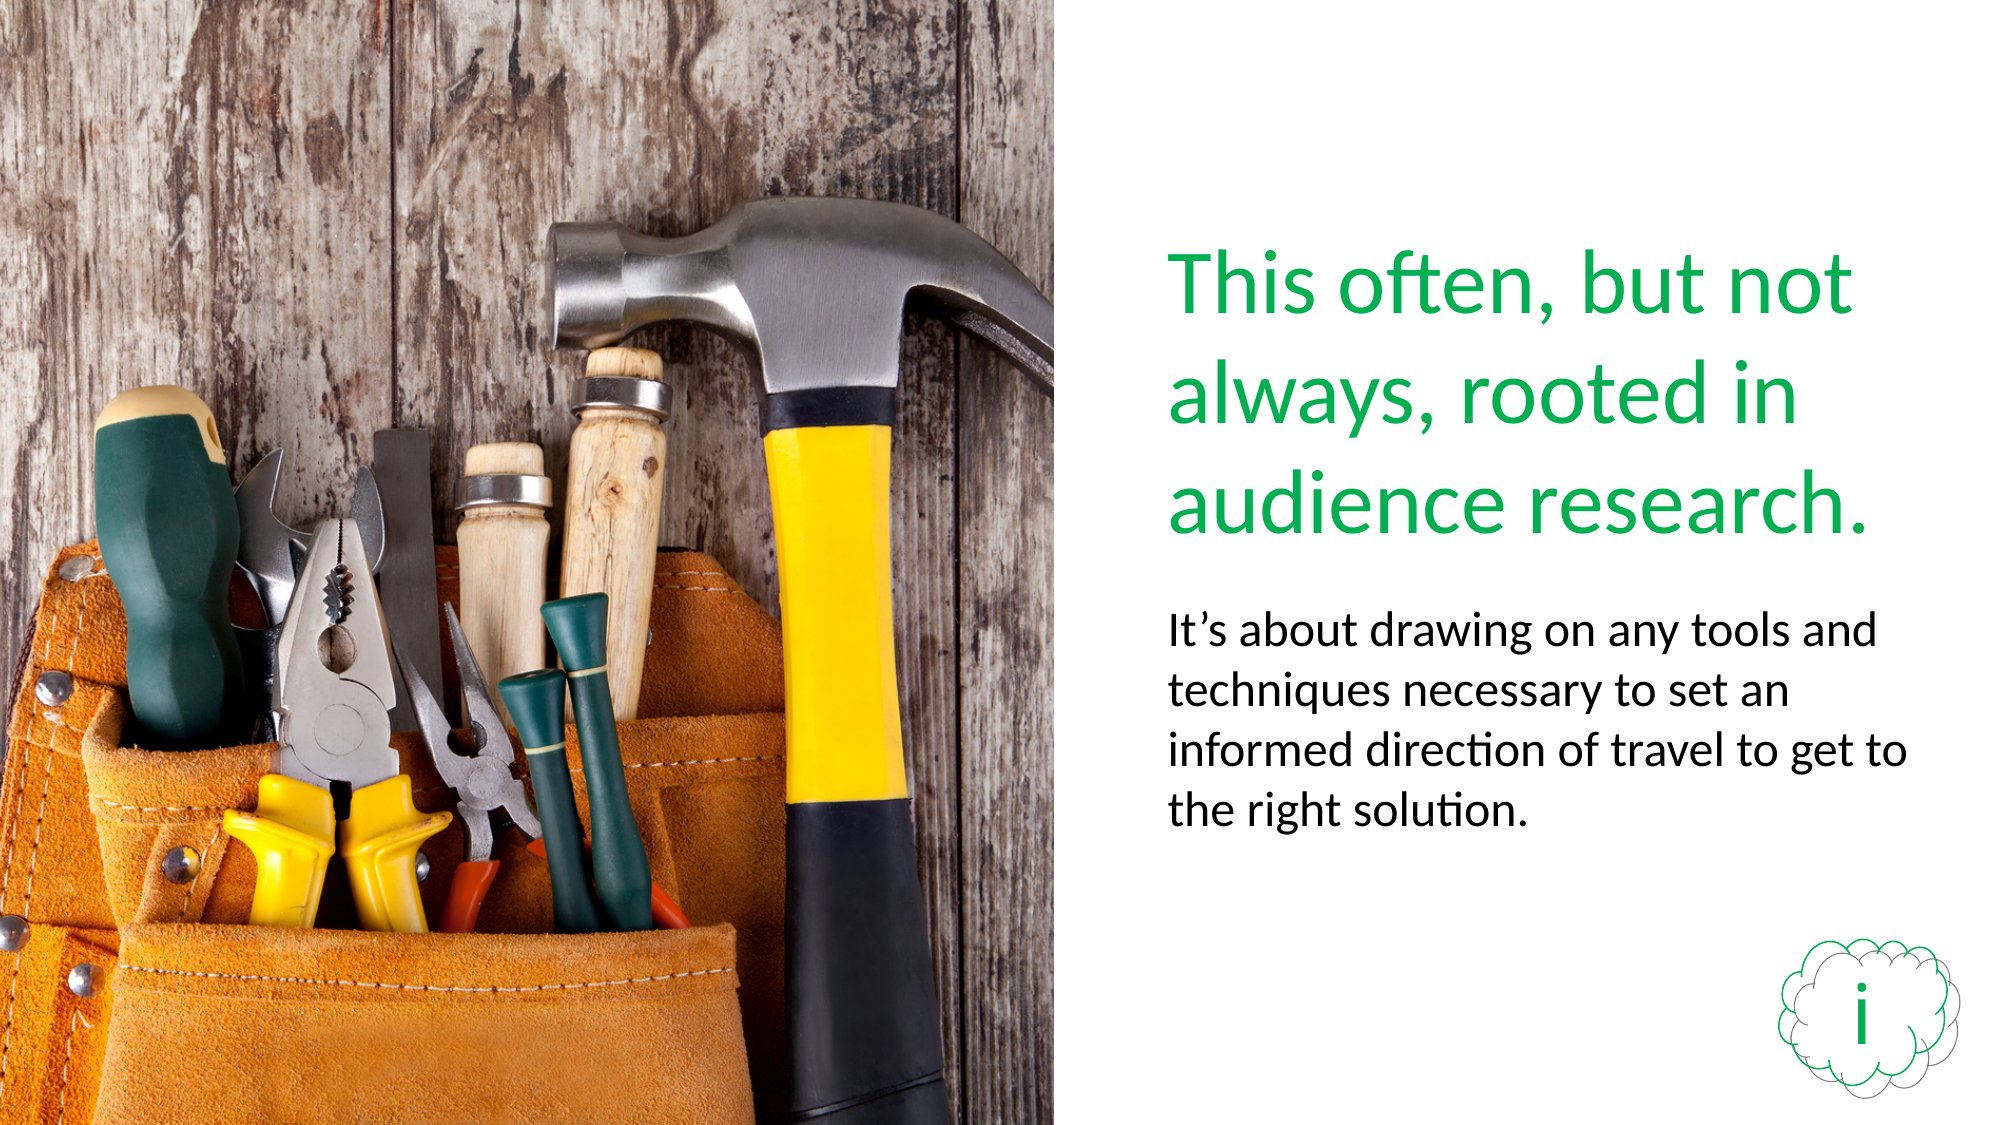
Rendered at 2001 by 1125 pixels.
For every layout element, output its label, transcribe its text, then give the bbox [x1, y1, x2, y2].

text_box This often, but not always, rooted in audience research. It’s about drawing on any tools and techniques necessary to set an informed direction of travel to get to the right solution. [1152, 214, 1944, 904]
picture [0, 0, 1054, 1125]
